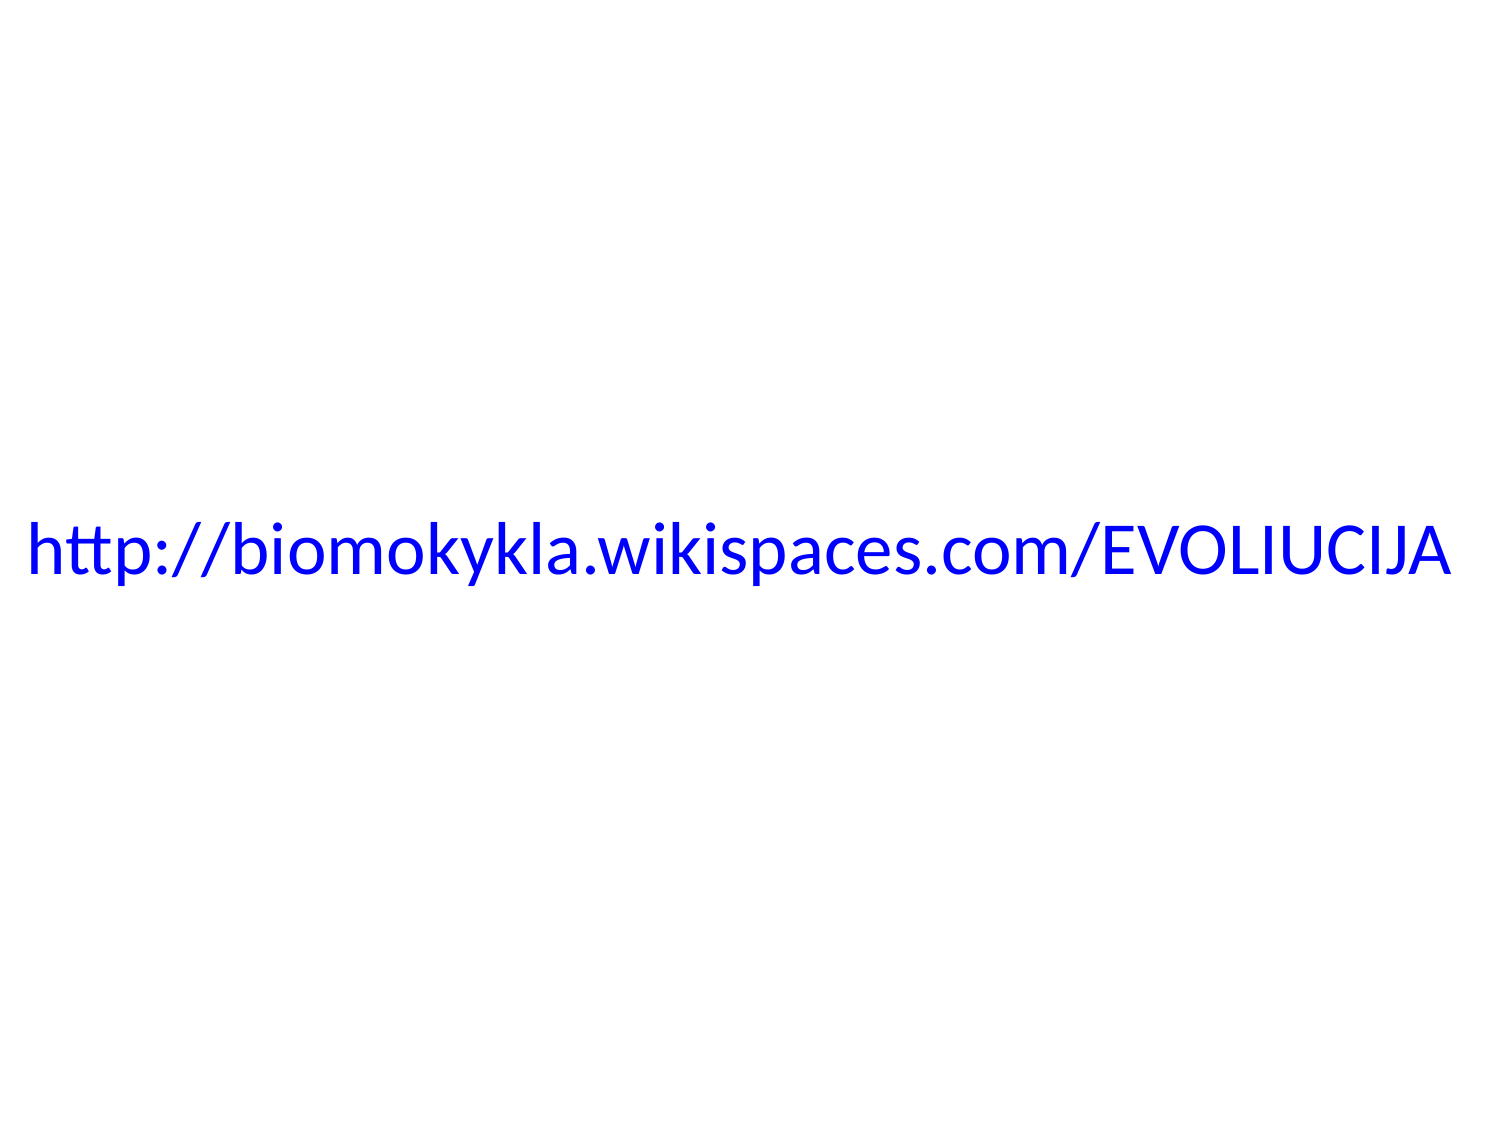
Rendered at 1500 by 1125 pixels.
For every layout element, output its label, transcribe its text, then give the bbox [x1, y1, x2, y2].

text_box http://biomokykla.wikispaces.com/EVOLIUCIJA [11, 491, 1469, 642]
